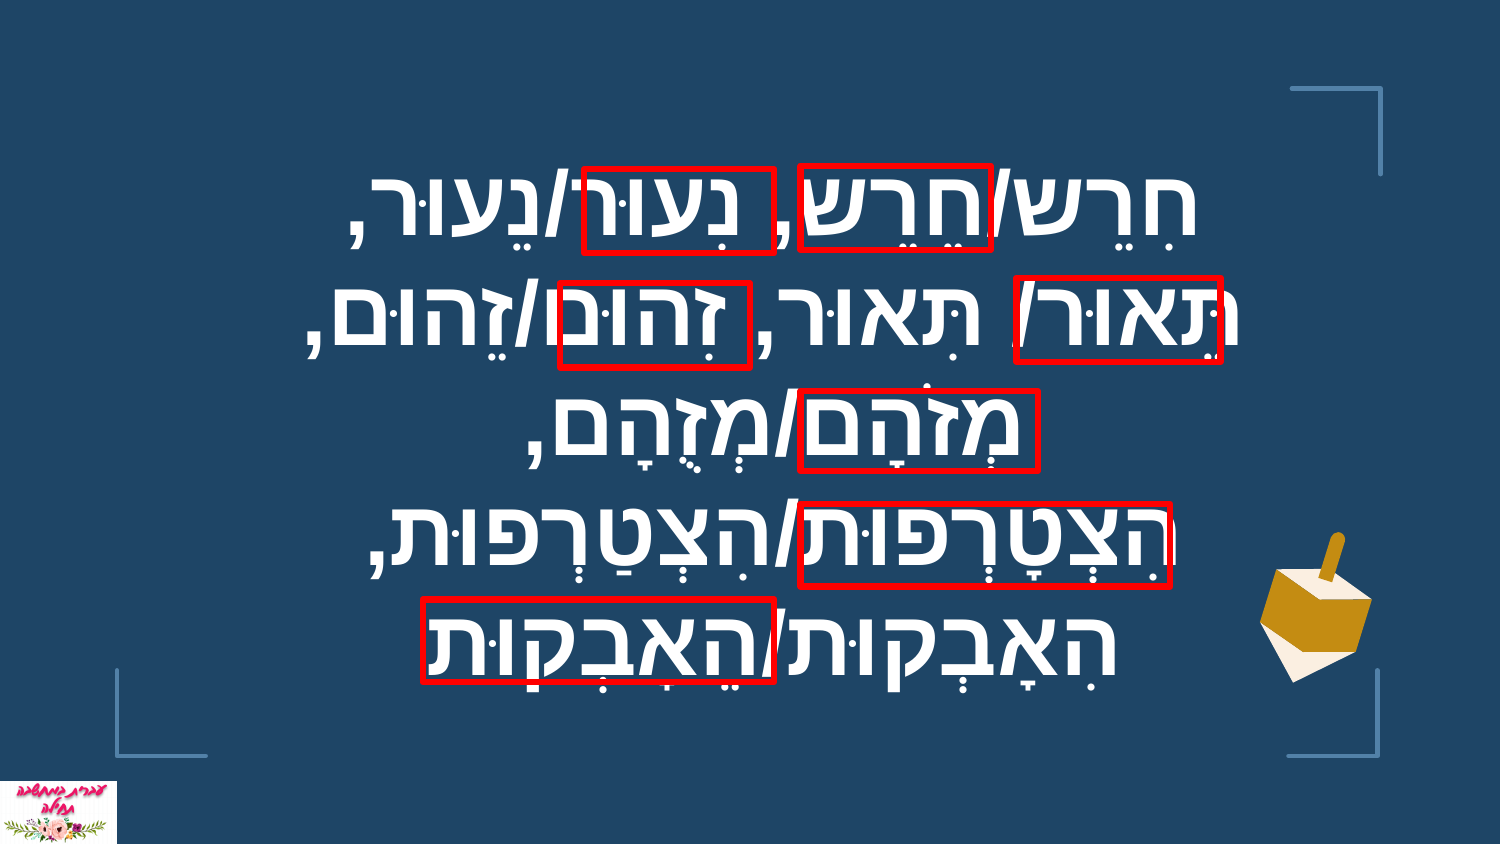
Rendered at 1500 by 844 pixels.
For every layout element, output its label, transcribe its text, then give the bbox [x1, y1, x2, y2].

text_box [582, 167, 776, 255]
text_box [1014, 276, 1223, 364]
text_box [798, 389, 1040, 473]
text_box [799, 502, 1172, 589]
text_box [1259, 531, 1373, 683]
picture [0, 780, 118, 844]
text_box [799, 164, 993, 252]
text_box [421, 597, 776, 684]
text_box חִרֵש/חֵרֵש, נִעוּר/נֵעוּר, תֵּאוּר/ תִּאוּר, זִהוּם/זֵהוּם, מְזֹהָם/מְזֻהָם, הִצְטָרְפוּת/הִצְטַרְפוּת, הִאָבְקוּת/הֵאָבְקוּת [258, 136, 1290, 702]
text_box [558, 281, 752, 370]
